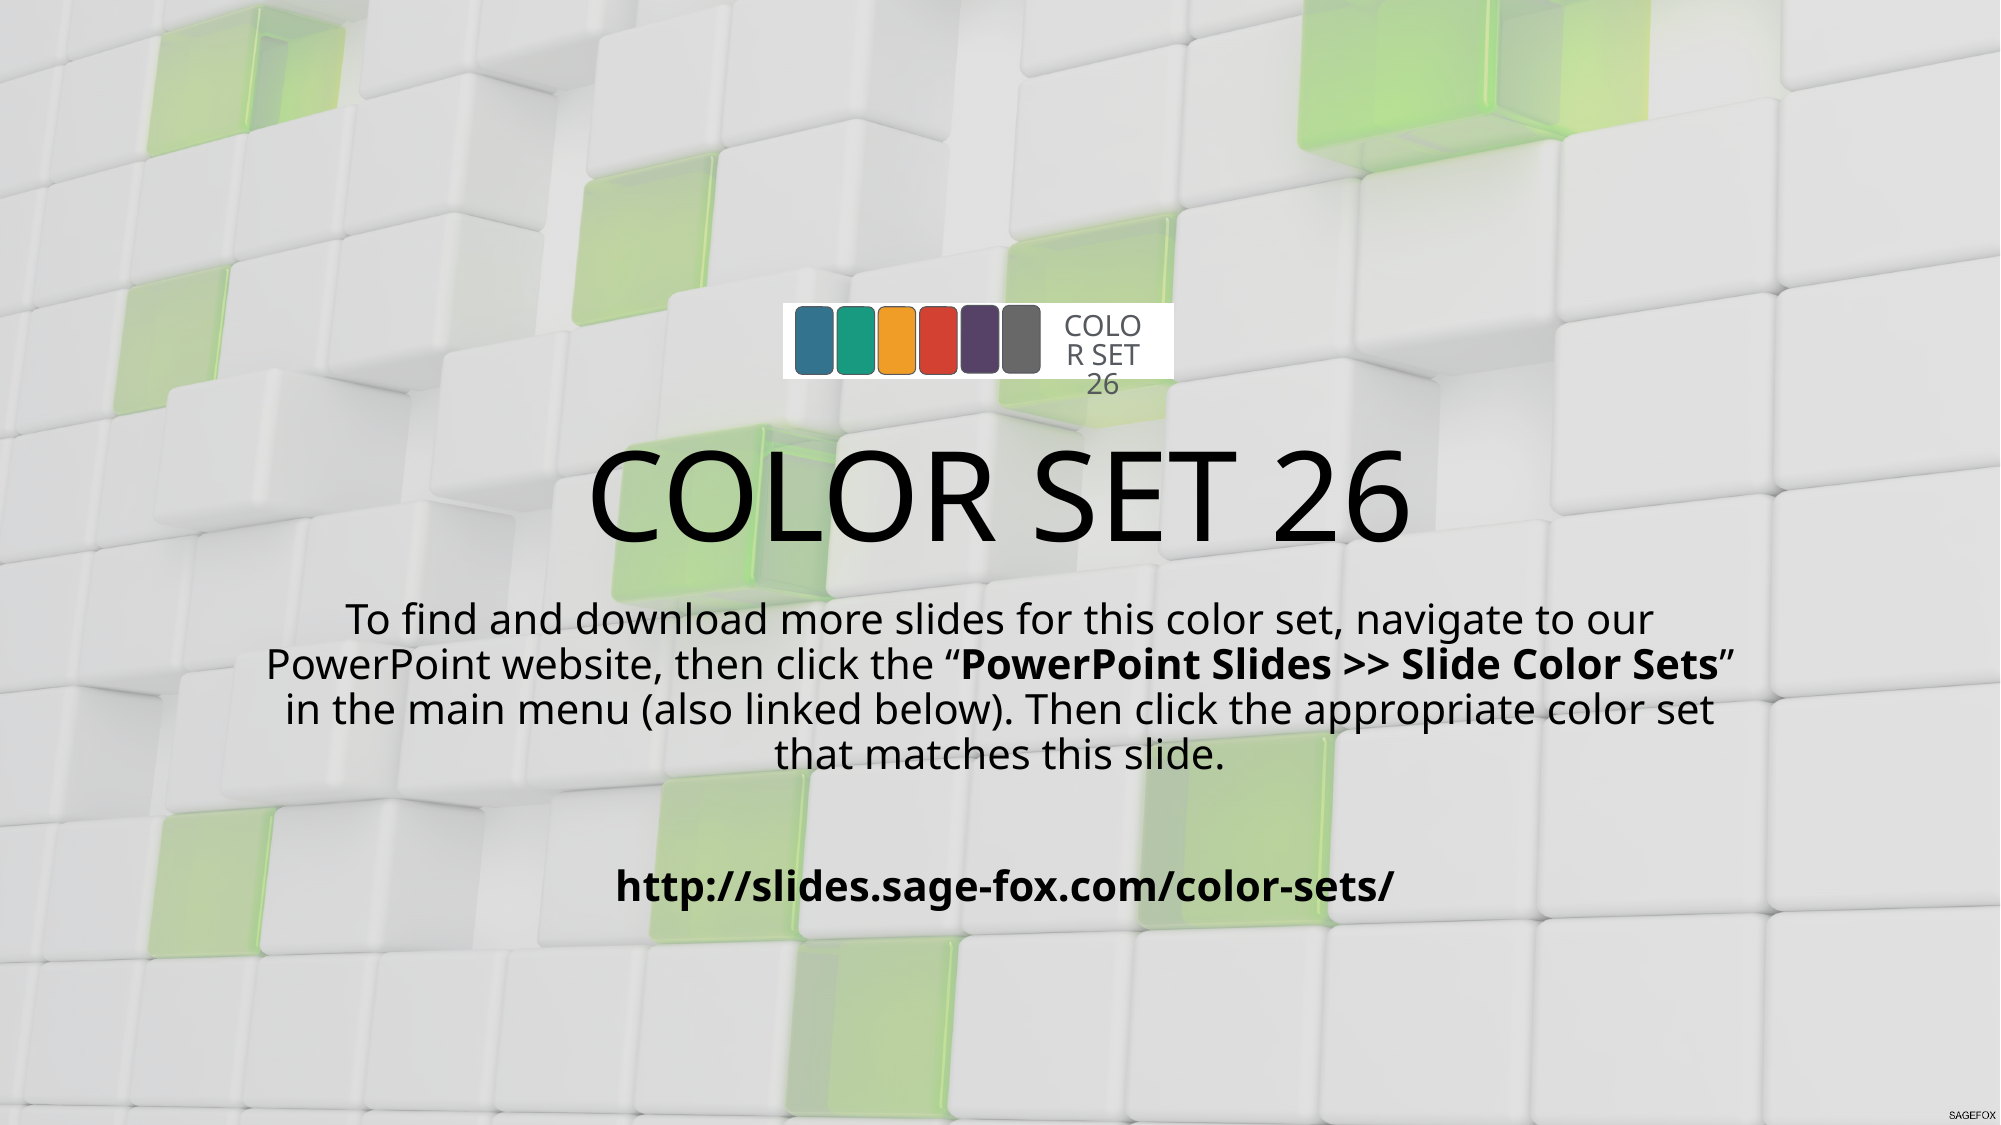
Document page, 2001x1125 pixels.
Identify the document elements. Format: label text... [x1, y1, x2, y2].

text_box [783, 303, 1174, 380]
subtitle To find and download more slides for this color set, navigate to our PowerPoint website, then click the “PowerPoint Slides >> Slide Color Sets” in the main menu (also linked below). Then click the appropriate color set that matches this slide. http://slides.sage-fox.com/color-sets/ [249, 590, 1750, 863]
title COLOR SET 26 [249, 184, 1750, 576]
picture [1925, 0, 2001, 1125]
